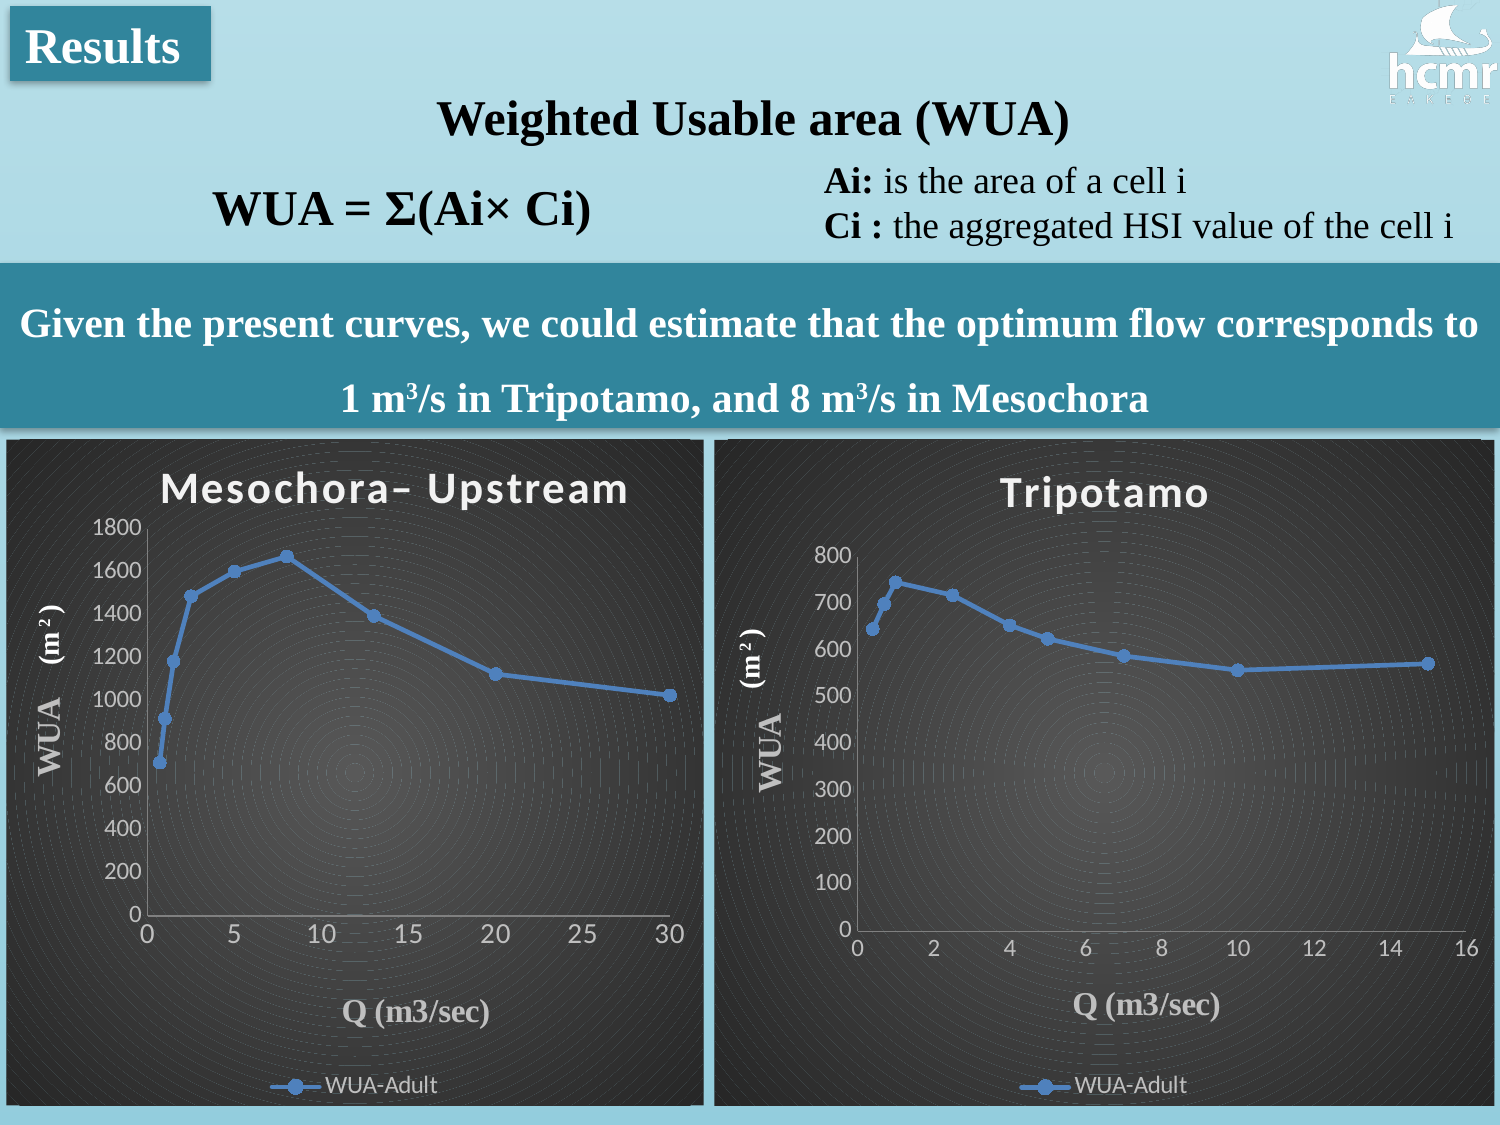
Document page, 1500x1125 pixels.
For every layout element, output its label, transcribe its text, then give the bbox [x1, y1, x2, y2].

chart [714, 439, 1495, 1107]
text_box Ai: is the area of a cell i Ci : the aggregated HSI value of the cell i [809, 148, 1470, 254]
text_box Given the present curves, we could estimate that the optimum flow corresponds to 1 m3/s in Tripotamo, and 8 m3/s in Mesochora [0, 263, 1500, 428]
text_box WUA = Σ(Ai× Ci) [197, 167, 620, 243]
text_box Weighted Usable area (WUA) [6, 78, 1500, 153]
picture [1381, 0, 1500, 106]
text_box Results [10, 6, 211, 81]
chart [5, 439, 704, 1106]
